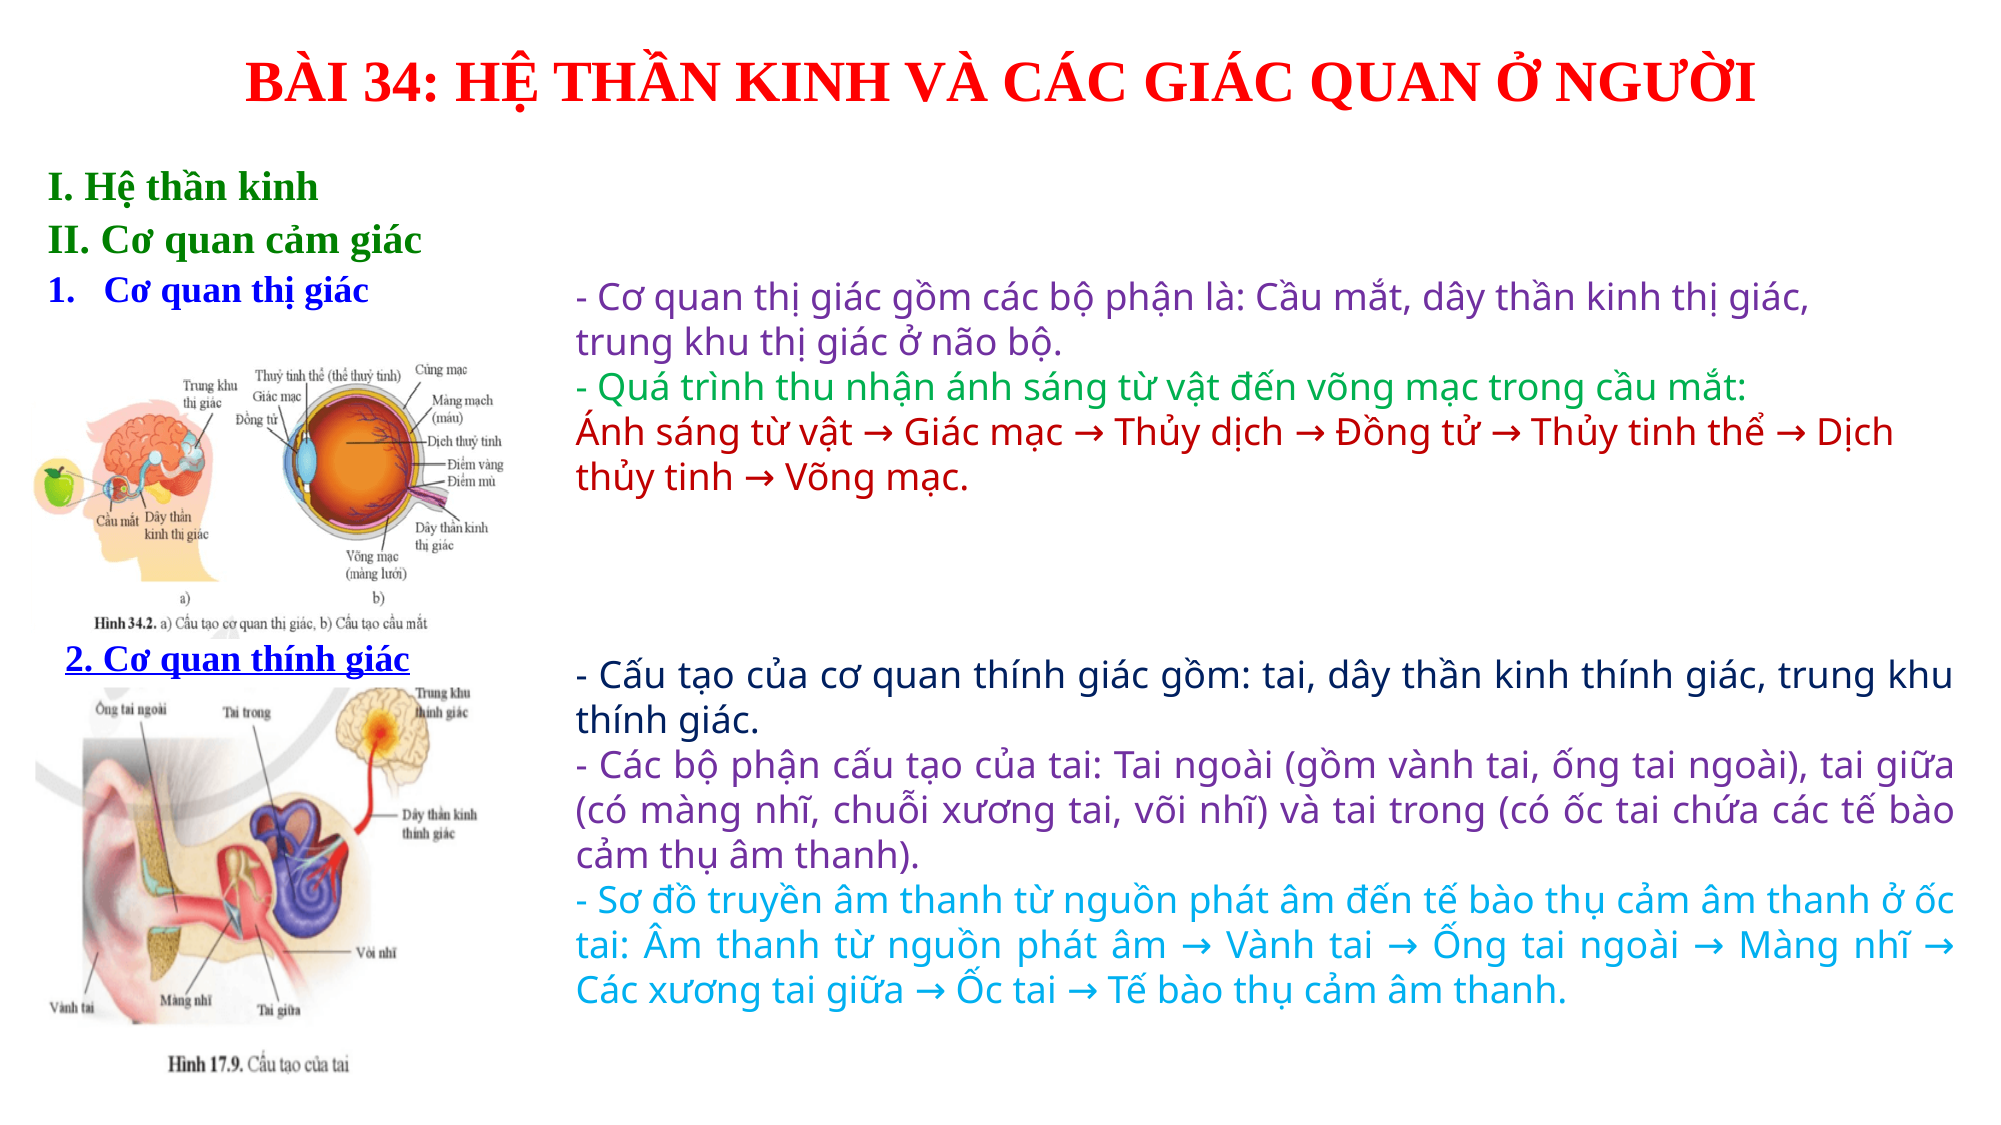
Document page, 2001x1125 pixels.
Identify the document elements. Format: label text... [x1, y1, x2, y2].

text_box BÀI 34: HỆ THẦN KINH VÀ CÁC GIÁC QUAN Ở NGƯỜI I. Hệ thần kinh II. Cơ quan cảm giác Cơ quan thị giác [32, 30, 1971, 381]
picture [14, 321, 521, 1095]
text_box - Cơ quan thị giác gồm các bộ phận là: Cầu mắt, dây thần kinh thị giác, trung khu thị giác ở não bộ. - Quá trình thu nhận ánh sáng từ vật đến võng mạc trong cầu mắt: Ánh sáng từ vật → Giác mạc → Thủy dịch → Đồng tử → Thủy tinh thể → Dịch thủy tinh → Võng mạc. [560, 265, 1931, 506]
text_box - Cấu tạo của cơ quan thính giác gồm: tai, dây thần kinh thính giác, trung khu thính giác. - Các bộ phận cấu tạo của tai: Tai ngoài (gồm vành tai, ống tai ngoài), tai giữa (có màng nhĩ, chuỗi xương tai, või nhĩ) và tai trong (có ốc tai chứa các tế bào cảm thụ âm thanh). - Sơ đồ truyền âm thanh từ nguồn phát âm đến tế bào thụ cảm âm thanh ở ốc tai: Âm thanh từ nguồn phát âm → Vành tai → Ống tai ngoài → Màng nhĩ → Các xương tai giữa → Ốc tai → Tế bào thụ cảm âm thanh. [560, 643, 1971, 1019]
